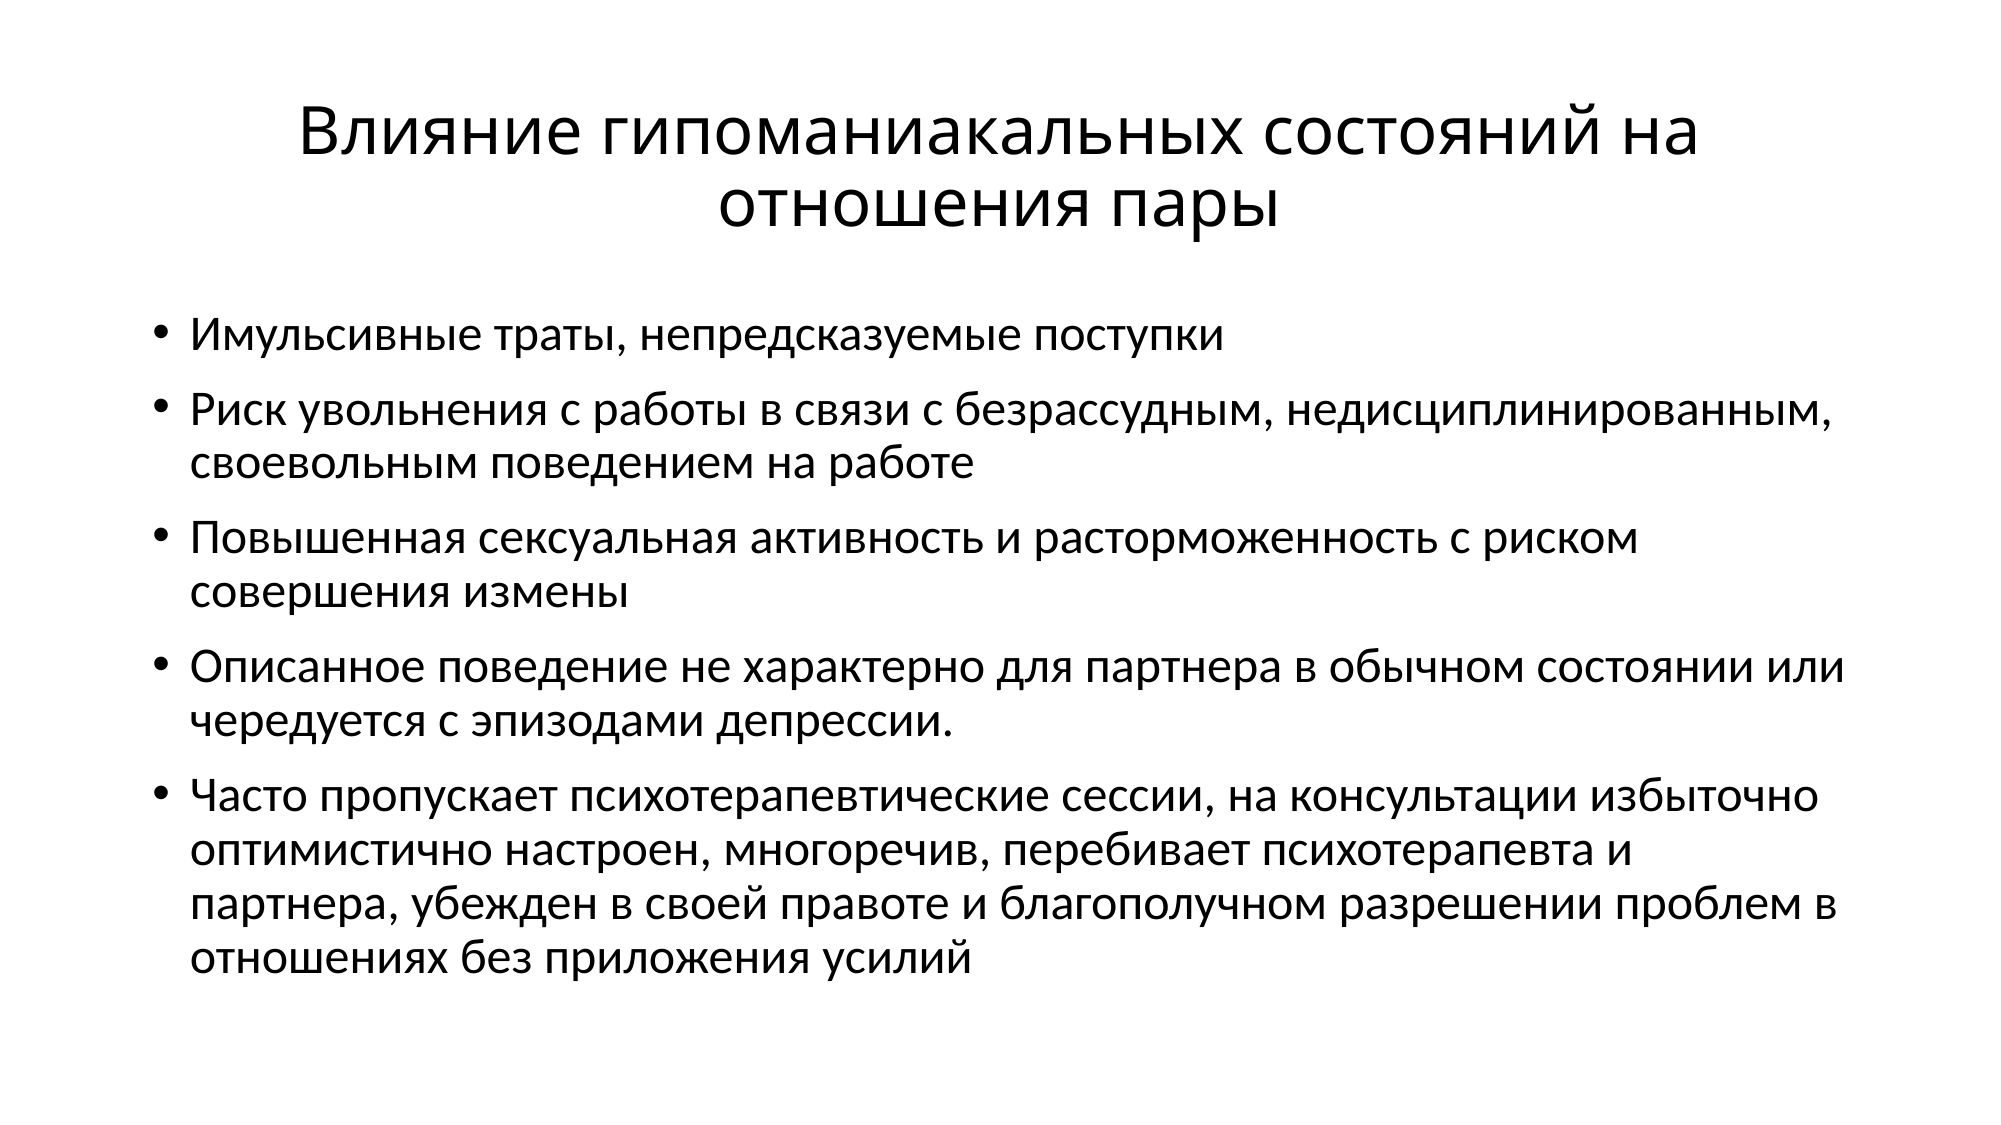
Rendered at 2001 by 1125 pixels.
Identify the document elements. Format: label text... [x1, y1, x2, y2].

title Влияние гипоманиакальных состояний на отношения пары [137, 59, 1863, 278]
list Имульсивные траты, непредсказуемые поступки Риск увольнения с работы в связи с безрассудным, недисциплинированным, своевольным поведением на работе Повышенная сексуальная активность и расторможенность с риском совершения измены Описанное поведение не характерно для партнера в обычном состоянии или чередуется с эпизодами депрессии. Часто пропускает психотерапевтические сессии, на консультации избыточно оптимистично настроен, многоречив, перебивает психотерапевта и партнера, убежден в своей правоте и благополучном разрешении проблем в отношениях без приложения усилий [137, 299, 1863, 1014]
